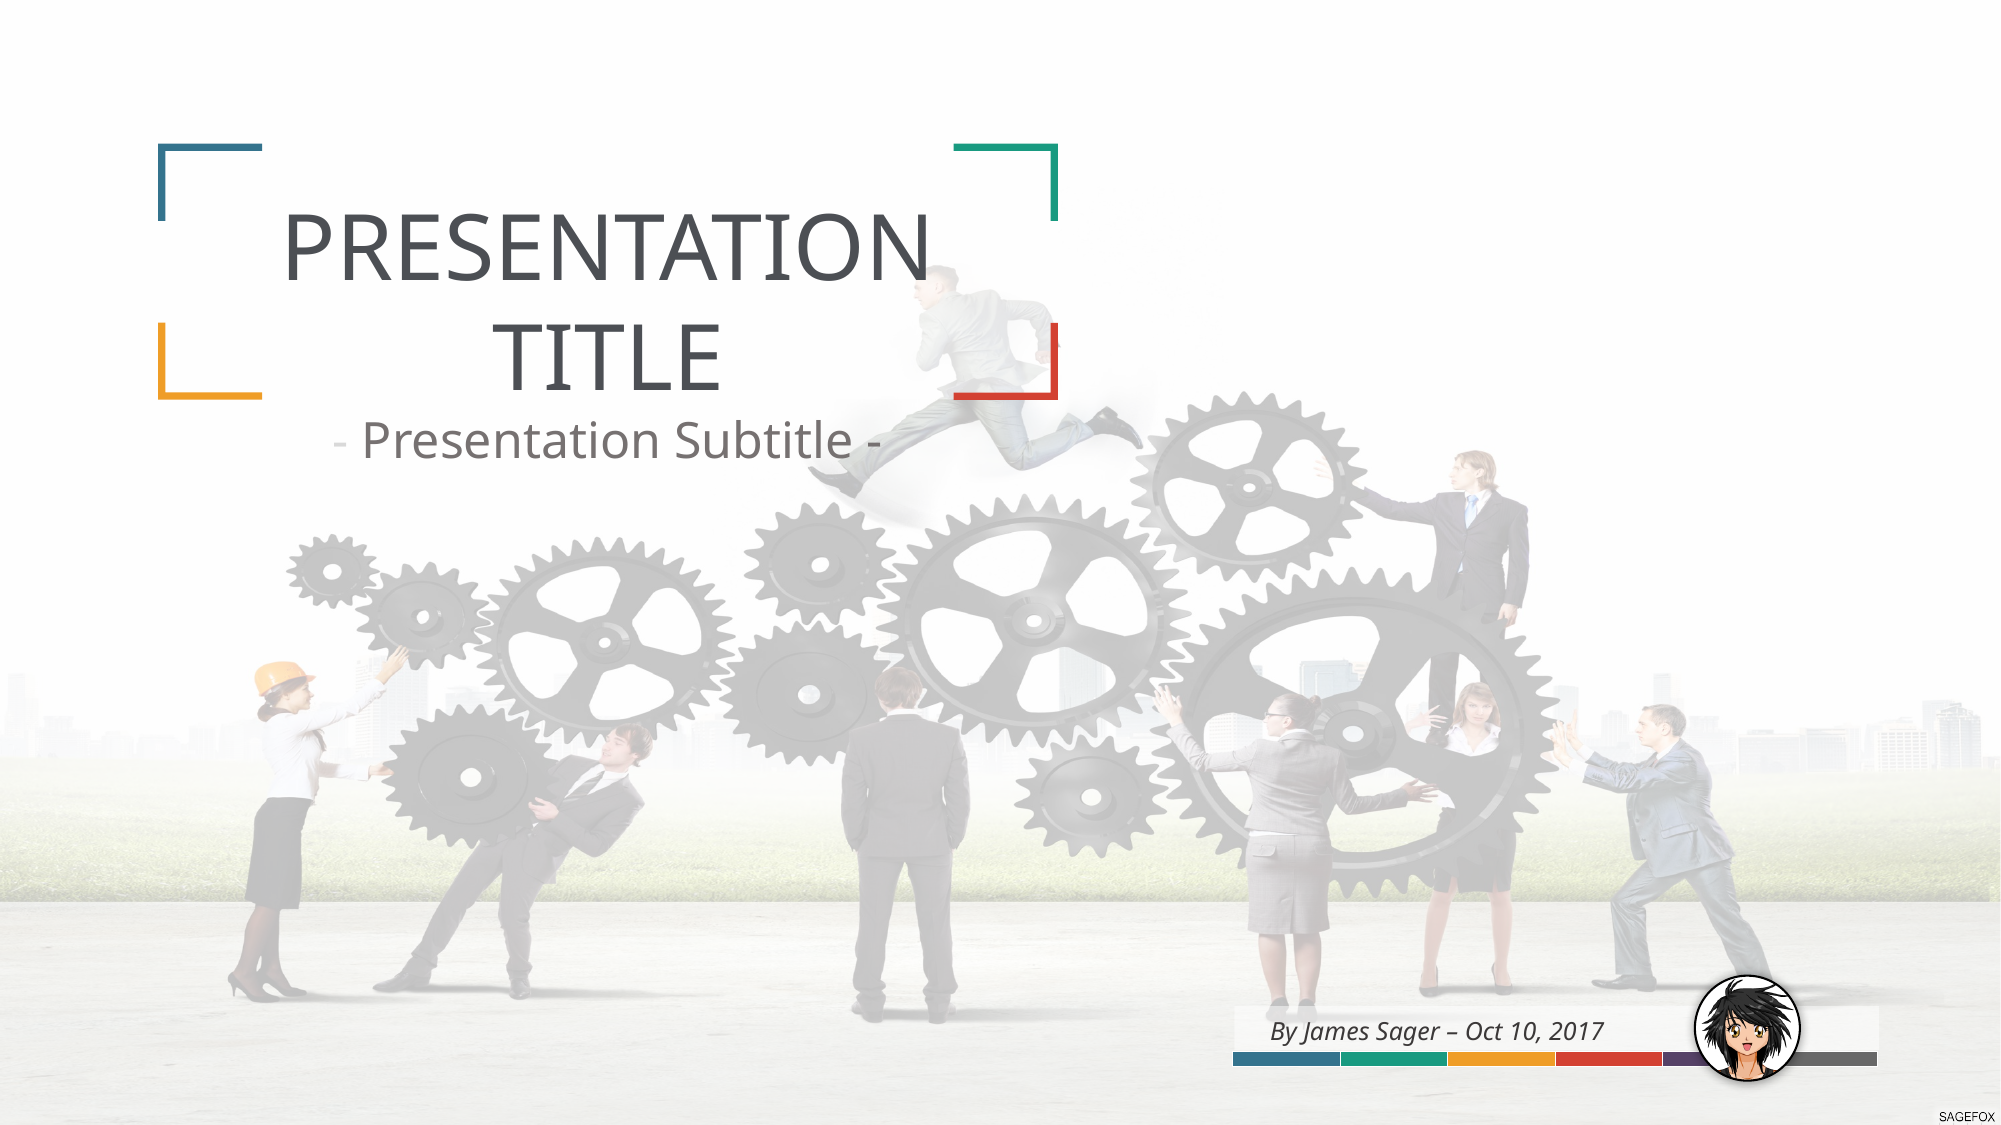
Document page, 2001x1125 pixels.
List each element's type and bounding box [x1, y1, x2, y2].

picture [1936, 1111, 1997, 1125]
text_box [157, 143, 1059, 401]
text_box [1232, 975, 1880, 1081]
